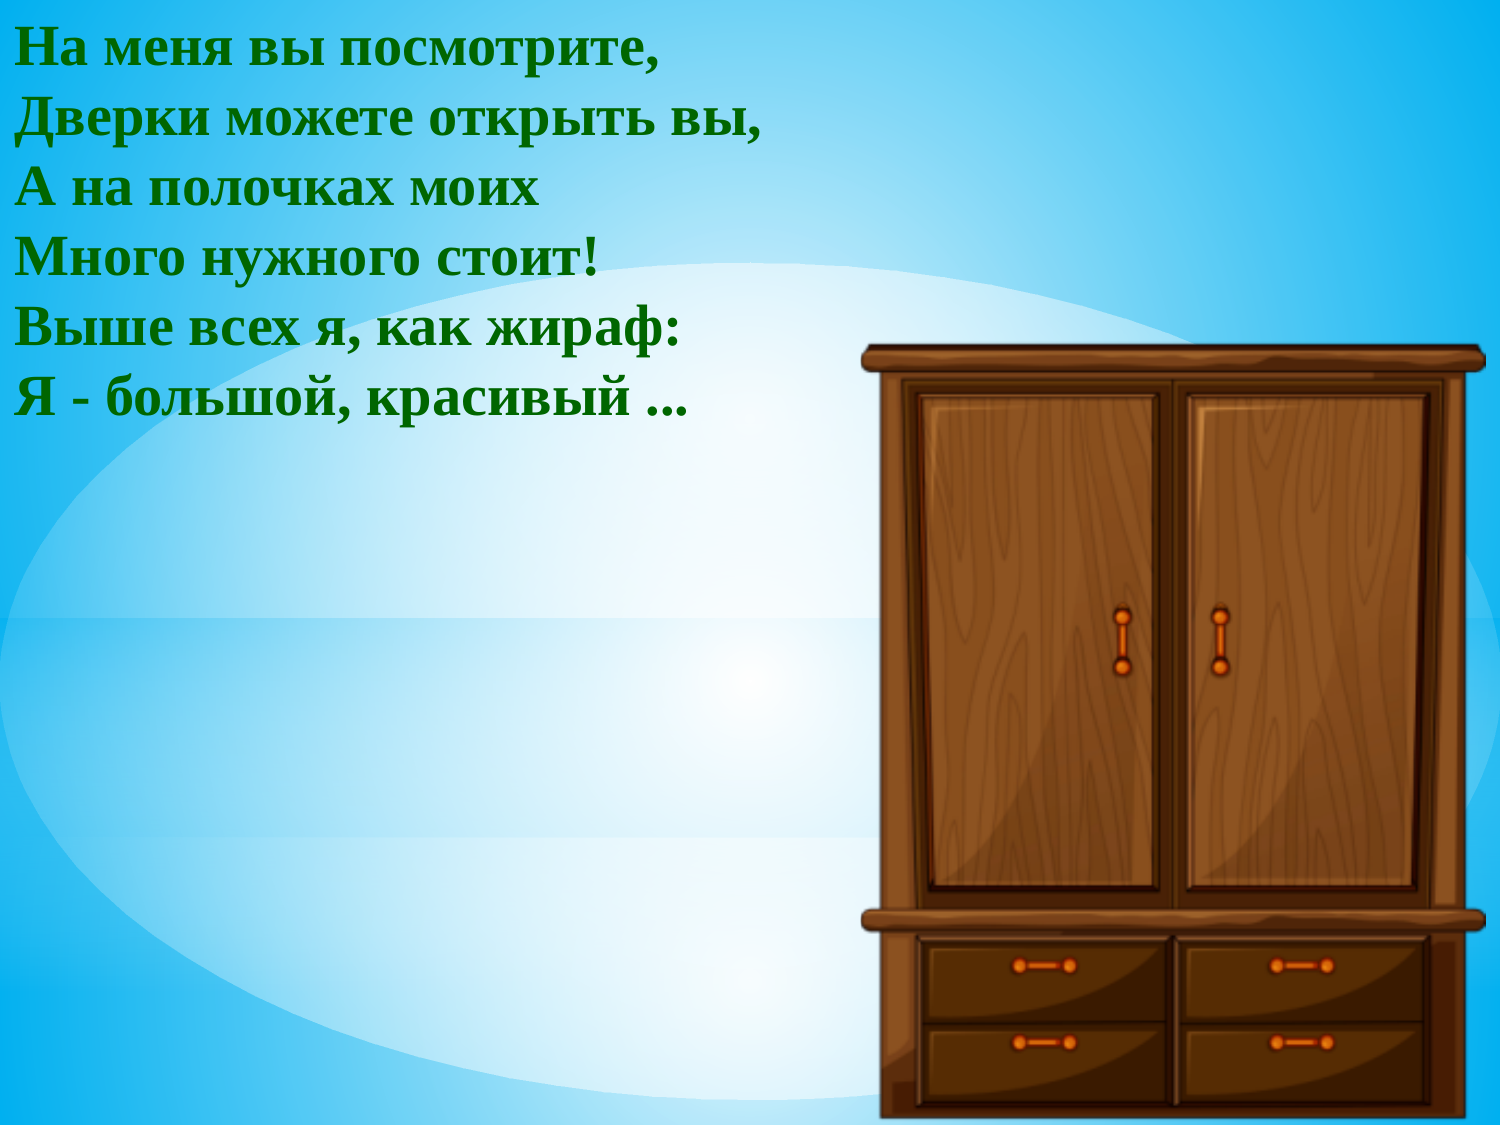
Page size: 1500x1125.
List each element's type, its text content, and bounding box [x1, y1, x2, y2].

picture [860, 337, 1500, 1125]
text_box На меня вы посмотрите, Дверки можете открыть вы, А на полочках моих Много нужного стоит! Выше всех я, как жираф: Я - большой, красивый ... [0, 0, 1087, 435]
